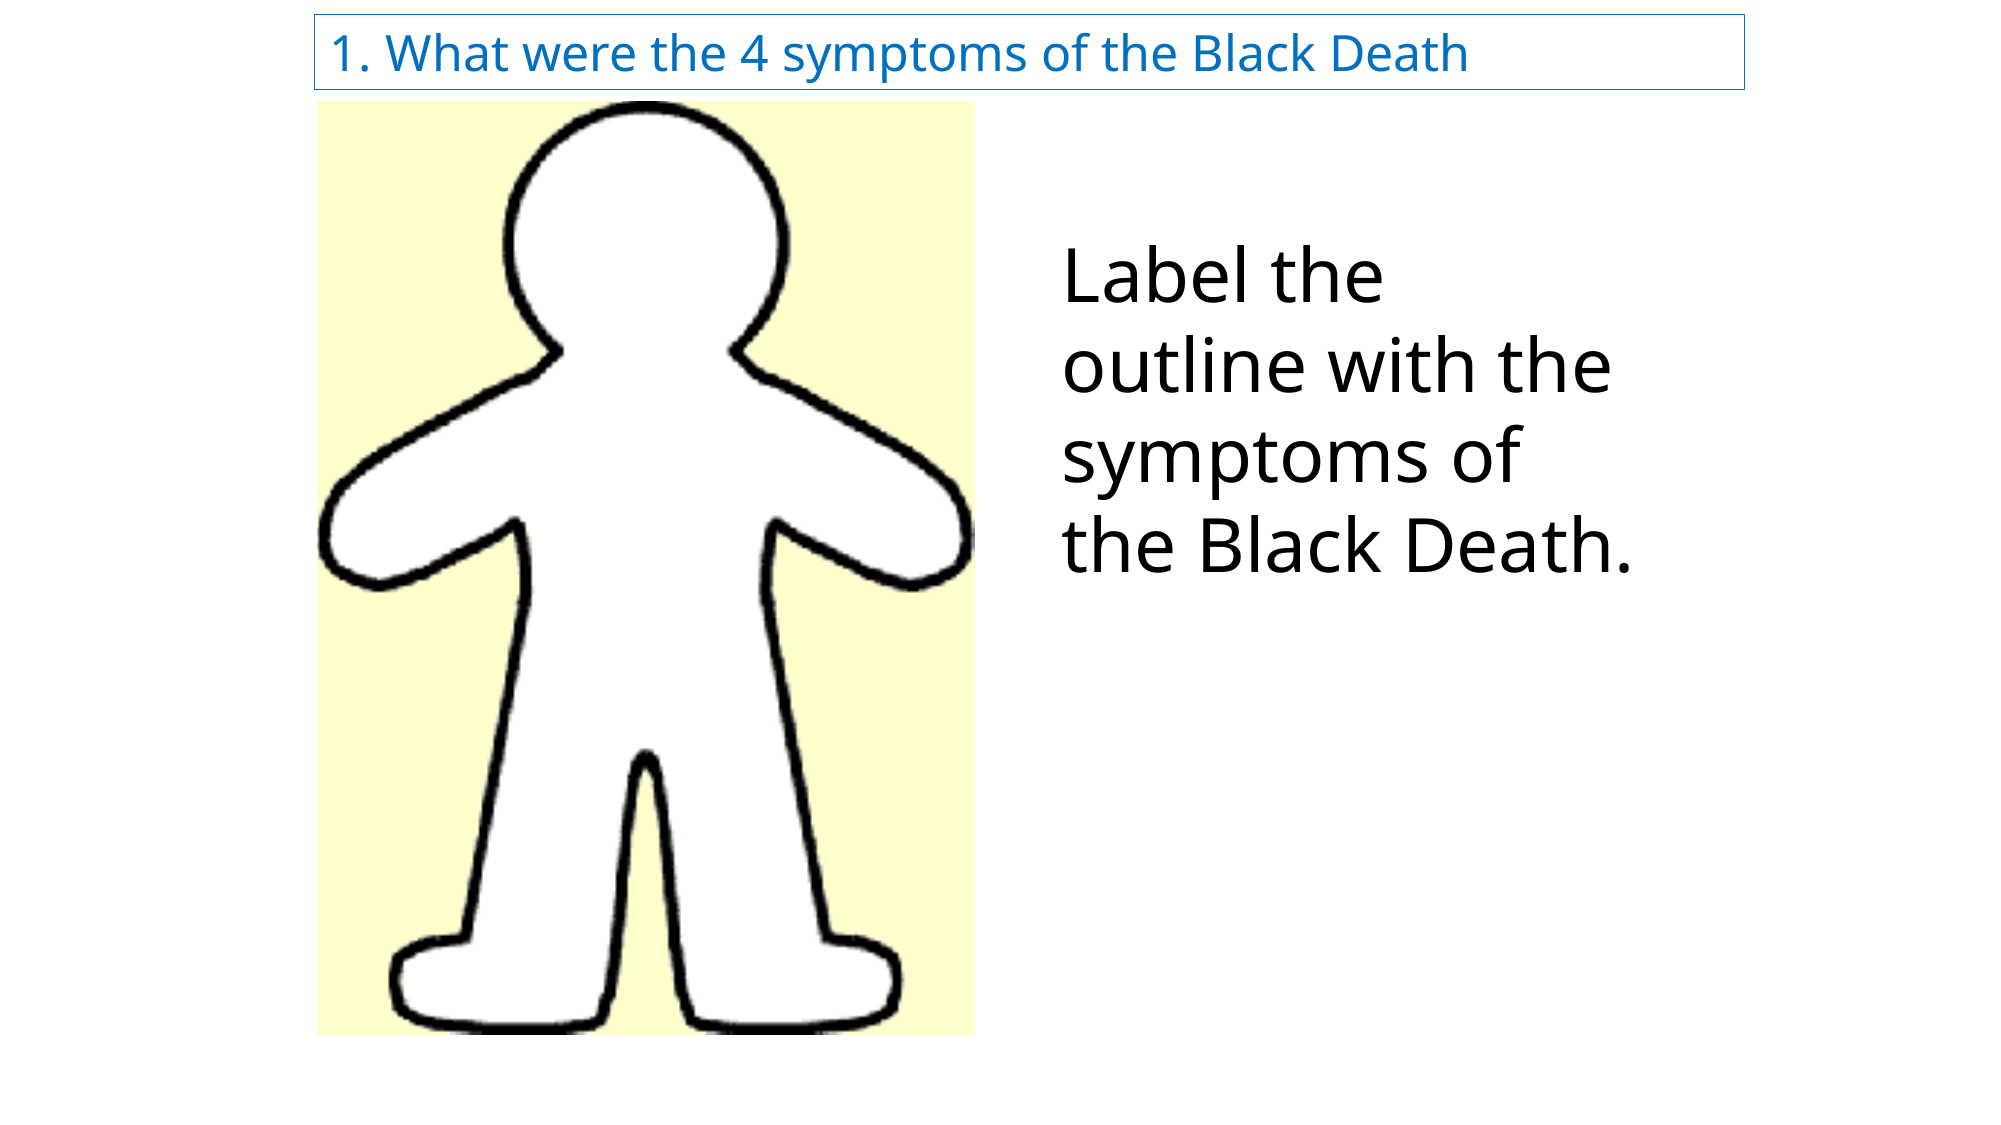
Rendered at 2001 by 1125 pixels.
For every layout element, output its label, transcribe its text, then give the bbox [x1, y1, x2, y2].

picture [317, 101, 975, 1035]
text_box What were the 4 symptoms of the Black Death [314, 14, 1745, 90]
text_box Label the outline with the symptoms of the Black Death. [1047, 219, 1662, 595]
